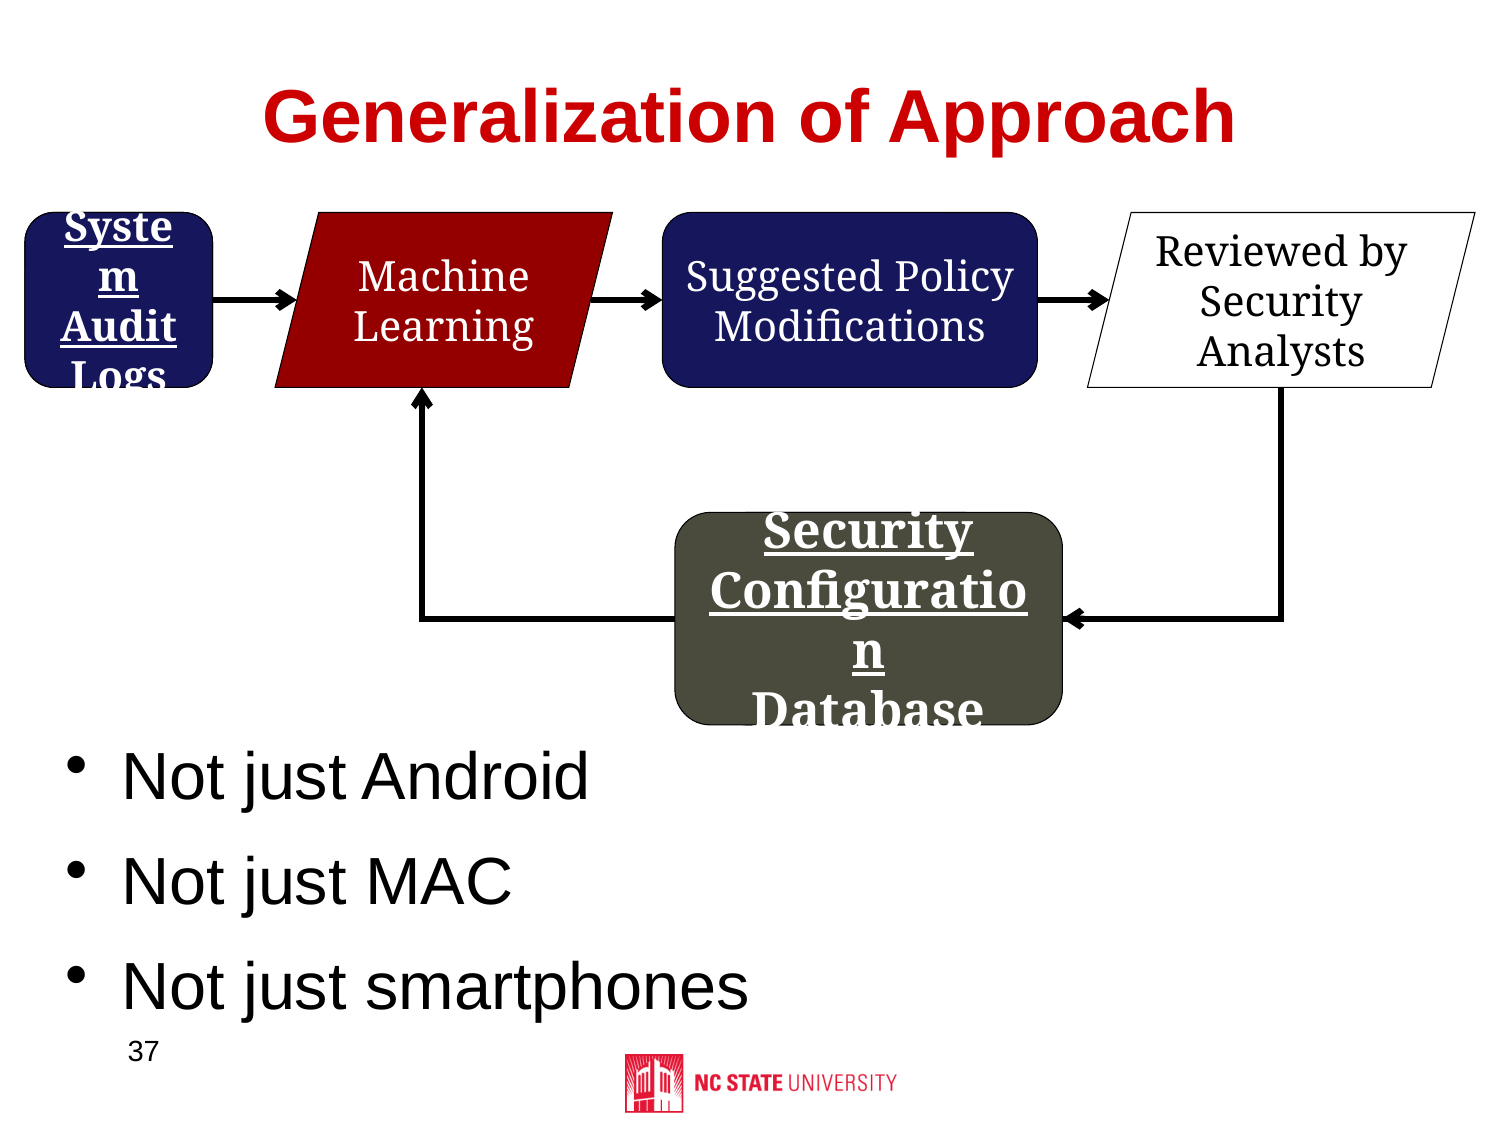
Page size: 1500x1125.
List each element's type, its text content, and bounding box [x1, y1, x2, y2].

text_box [1056, 393, 1288, 613]
text_box System Audit Logs [24, 211, 214, 388]
text_box Machine Learning [274, 211, 614, 388]
picture [624, 1053, 898, 1114]
text_box Suggested Policy Modifications [661, 211, 1038, 388]
slide_number 37 [99, 1025, 175, 1100]
text_box Reviewed by Security Analysts [1093, 211, 1476, 388]
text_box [421, 387, 713, 619]
text_box Security Configuration Database [674, 511, 1063, 726]
title Generalization of Approach [50, 37, 1450, 188]
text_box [1024, 362, 1257, 644]
list Not just Android Not just MAC Not just smartphones [50, 725, 1450, 1000]
